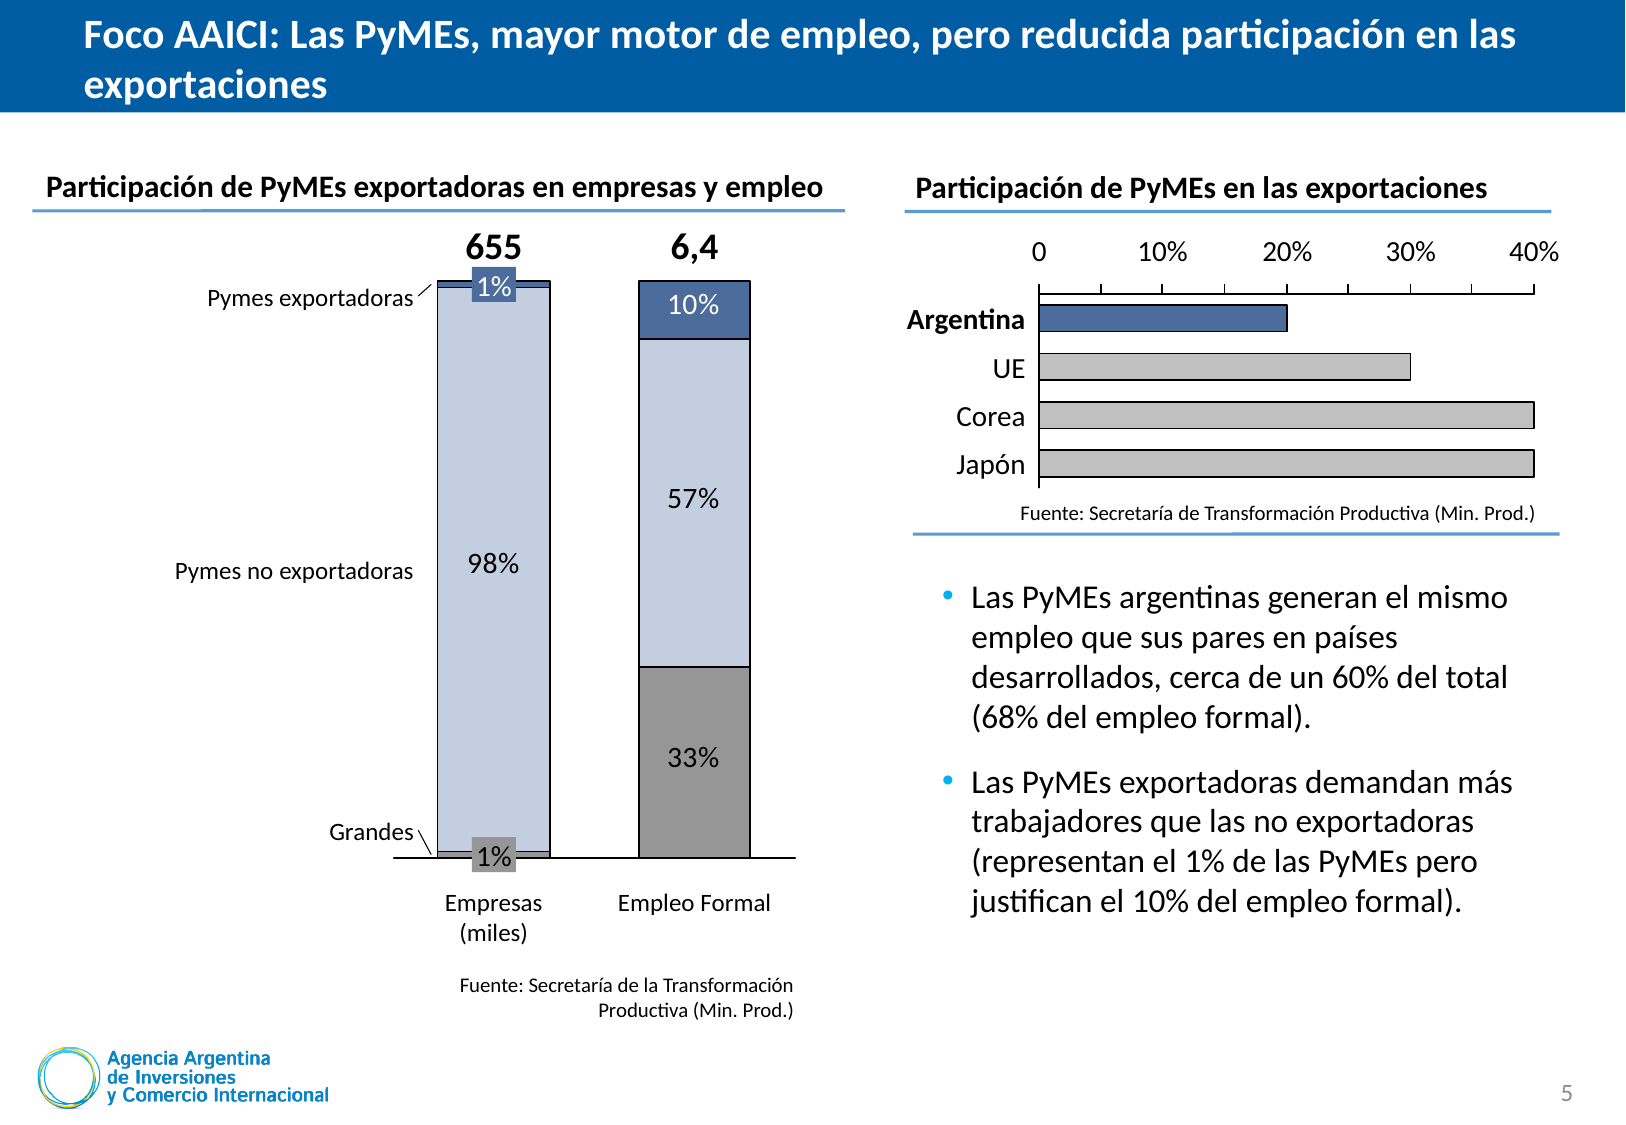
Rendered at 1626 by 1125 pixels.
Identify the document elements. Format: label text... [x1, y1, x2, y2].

text_box Foco AAICI: Las PyMEs, mayor motor de empleo, pero reducida participación en las exportaciones [69, 1, 1594, 113]
text_box Empresas (miles) [443, 886, 545, 948]
text_box Corea [955, 396, 1018, 433]
text_box Pymes no exportadoras [174, 554, 374, 586]
text_box Empleo Formal [616, 886, 773, 918]
text_box 10% [1136, 231, 1189, 262]
text_box 6,4 [664, 221, 725, 262]
text_box 30% [1385, 231, 1437, 262]
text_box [904, 166, 1594, 212]
text_box Pymes exportadoras [206, 280, 374, 312]
text_box UE [992, 348, 1018, 385]
text_box Argentina [906, 299, 1018, 336]
text_box Fuente: Secretaría de Transformación Productiva (Min. Prod.) [978, 492, 1542, 533]
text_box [32, 166, 898, 211]
text_box Japón [955, 445, 1018, 482]
picture [60, 1105, 75, 1109]
text_box Las PyMEs argentinas generan el mismo empleo que sus pares en países desarrollados, cerca de un 60% del total (68% del empleo formal). Las PyMEs exportadoras demandan más trabajadores que las no exportadoras (representan el 1% de las PyMEs pero justifican el 10% del empleo formal). [926, 557, 1583, 937]
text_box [374, 262, 811, 875]
text_box 655 [459, 221, 529, 262]
text_box 20% [1272, 231, 1303, 262]
text_box Grandes [329, 814, 374, 846]
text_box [418, 284, 432, 296]
text_box 0 [1031, 231, 1048, 262]
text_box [418, 830, 432, 855]
text_box 40% [1508, 231, 1561, 268]
text_box Fuente: Secretaría de la Transformación Productiva (Min. Prod.) [363, 963, 800, 1029]
picture [33, 1047, 328, 1109]
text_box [1018, 262, 1552, 505]
